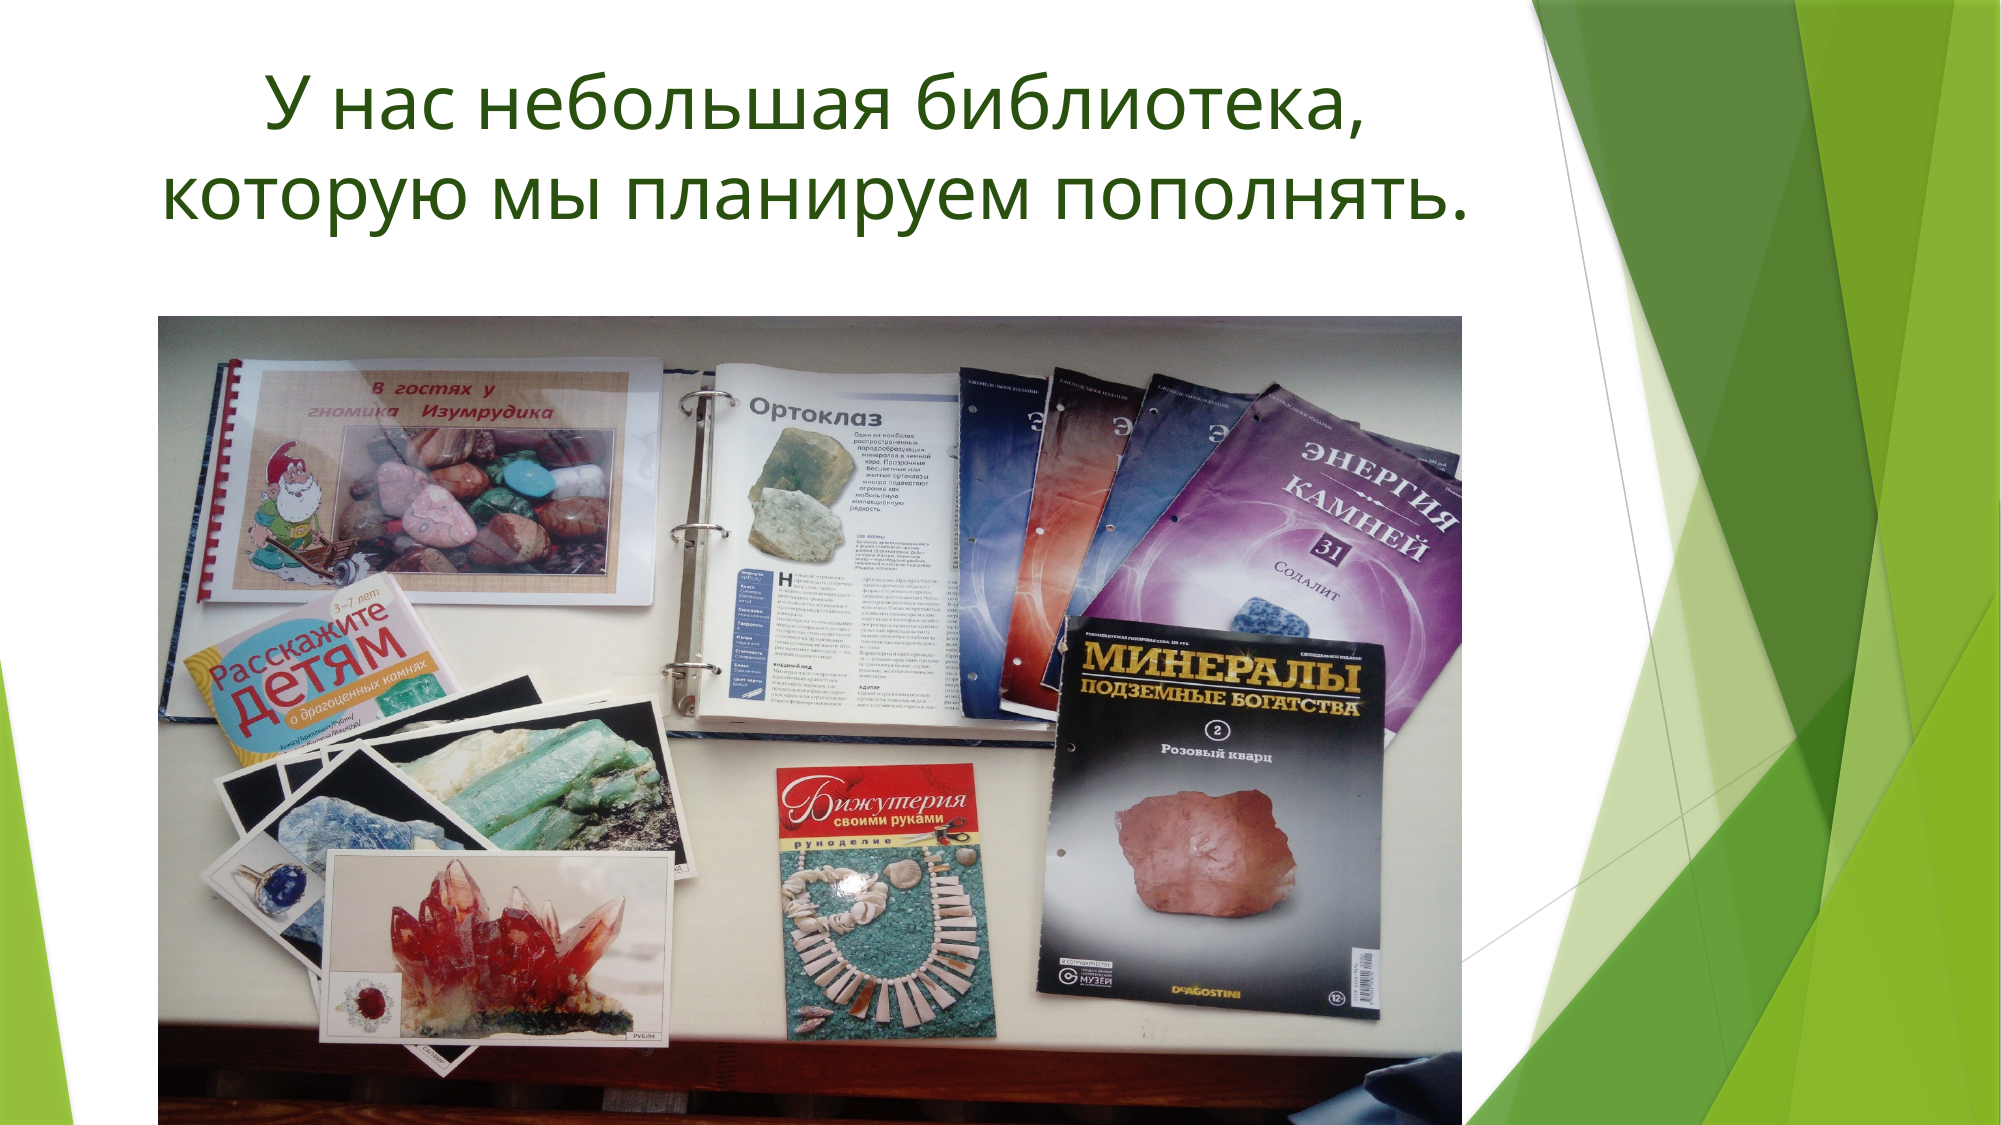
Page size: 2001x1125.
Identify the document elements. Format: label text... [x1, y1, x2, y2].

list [158, 316, 1463, 1125]
title У нас небольшая библиотека, которую мы планируем пополнять. [111, 47, 1522, 258]
